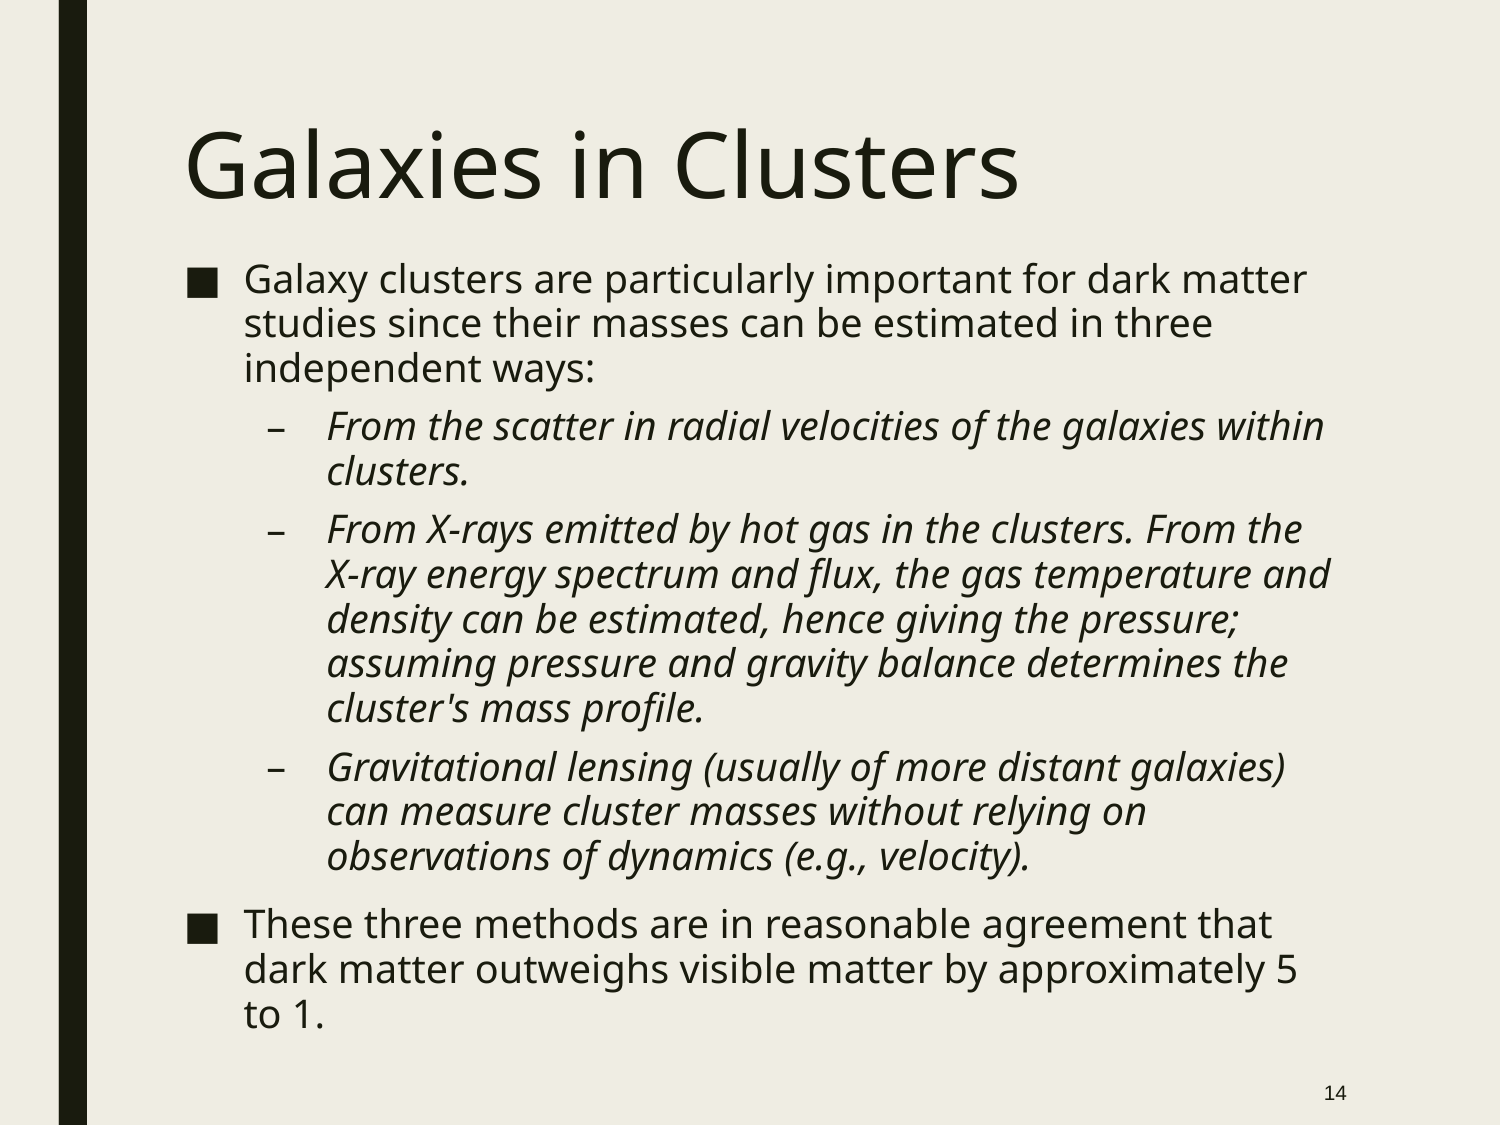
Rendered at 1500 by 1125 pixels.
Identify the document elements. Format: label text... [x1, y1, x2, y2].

title Galaxies in Clusters [168, 112, 1351, 233]
slide_number 14 [1165, 1058, 1362, 1125]
list Galaxy clusters are particularly important for dark matter studies since their masses can be estimated in three independent ways: From the scatter in radial velocities of the galaxies within clusters. From X-rays emitted by hot gas in the clusters. From the X-ray energy spectrum and flux, the gas temperature and density can be estimated, hence giving the pressure; assuming pressure and gravity balance determines the cluster's mass profile. Gravitational lensing (usually of more distant galaxies) can measure cluster masses without relying on observations of dynamics (e.g., velocity). These three methods are in reasonable agreement that dark matter outweighs visible matter by approximately 5 to 1. [168, 249, 1351, 1050]
